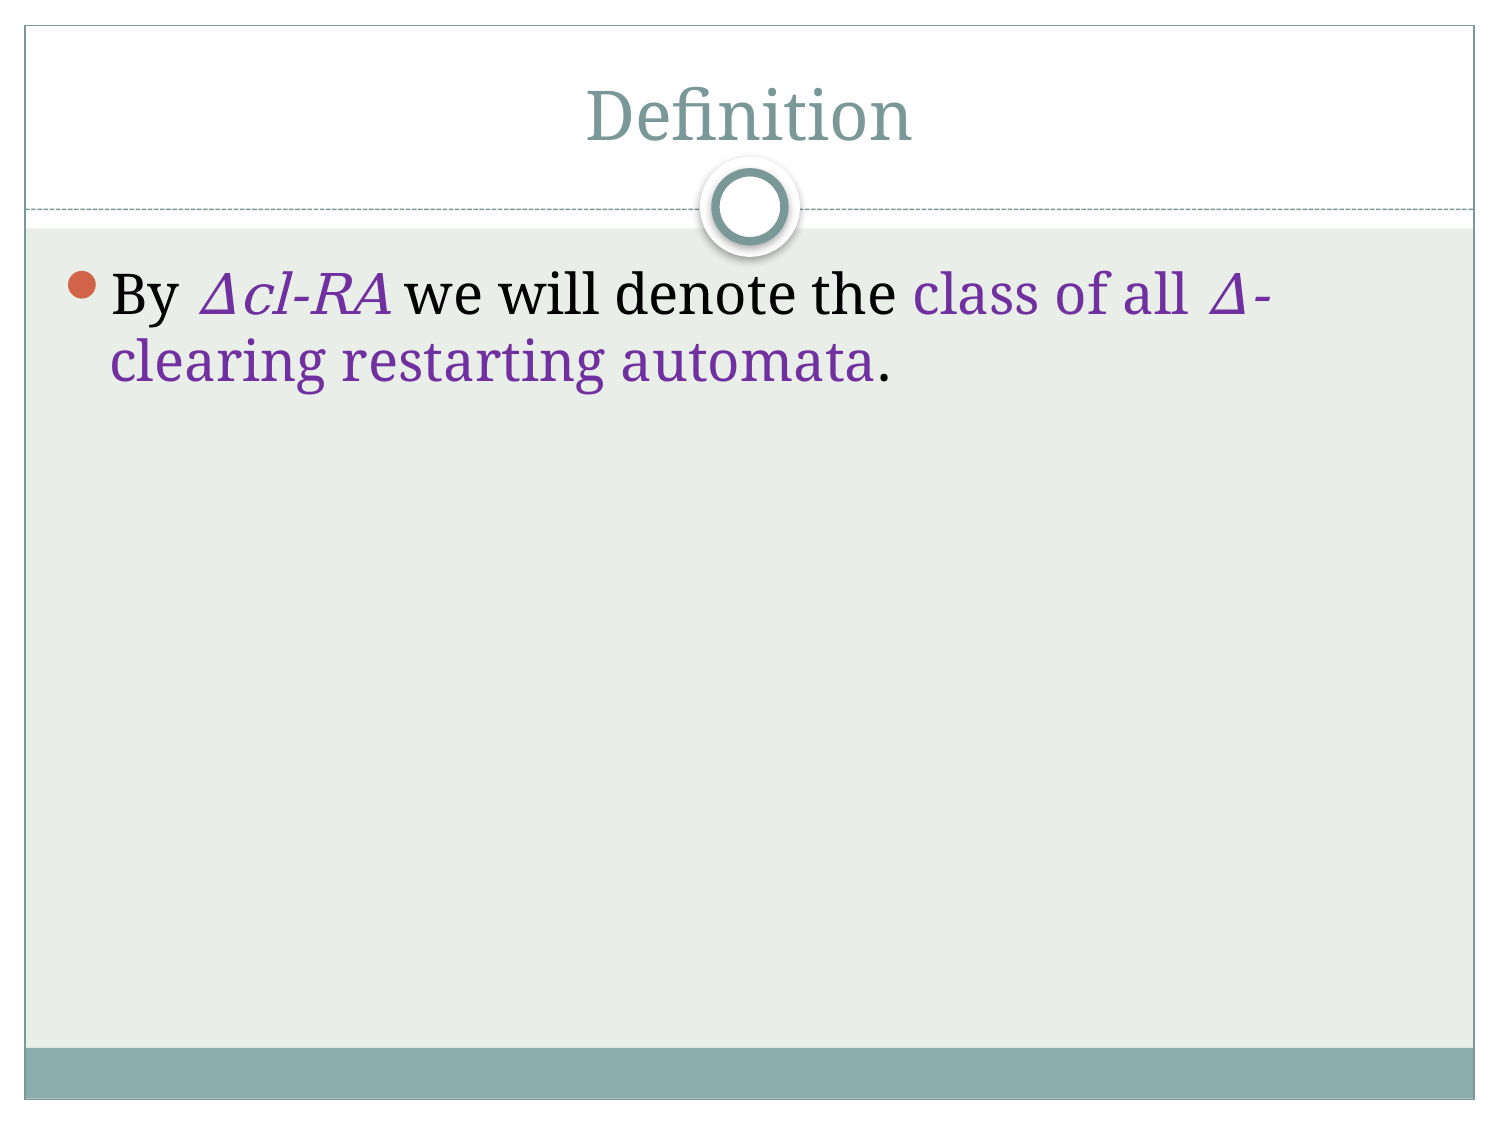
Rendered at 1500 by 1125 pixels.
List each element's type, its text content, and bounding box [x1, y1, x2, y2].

list By Δcl-RA we will denote the class of all Δ- clearing restarting automata. [49, 250, 1445, 1001]
title Definition [49, 37, 1450, 162]
